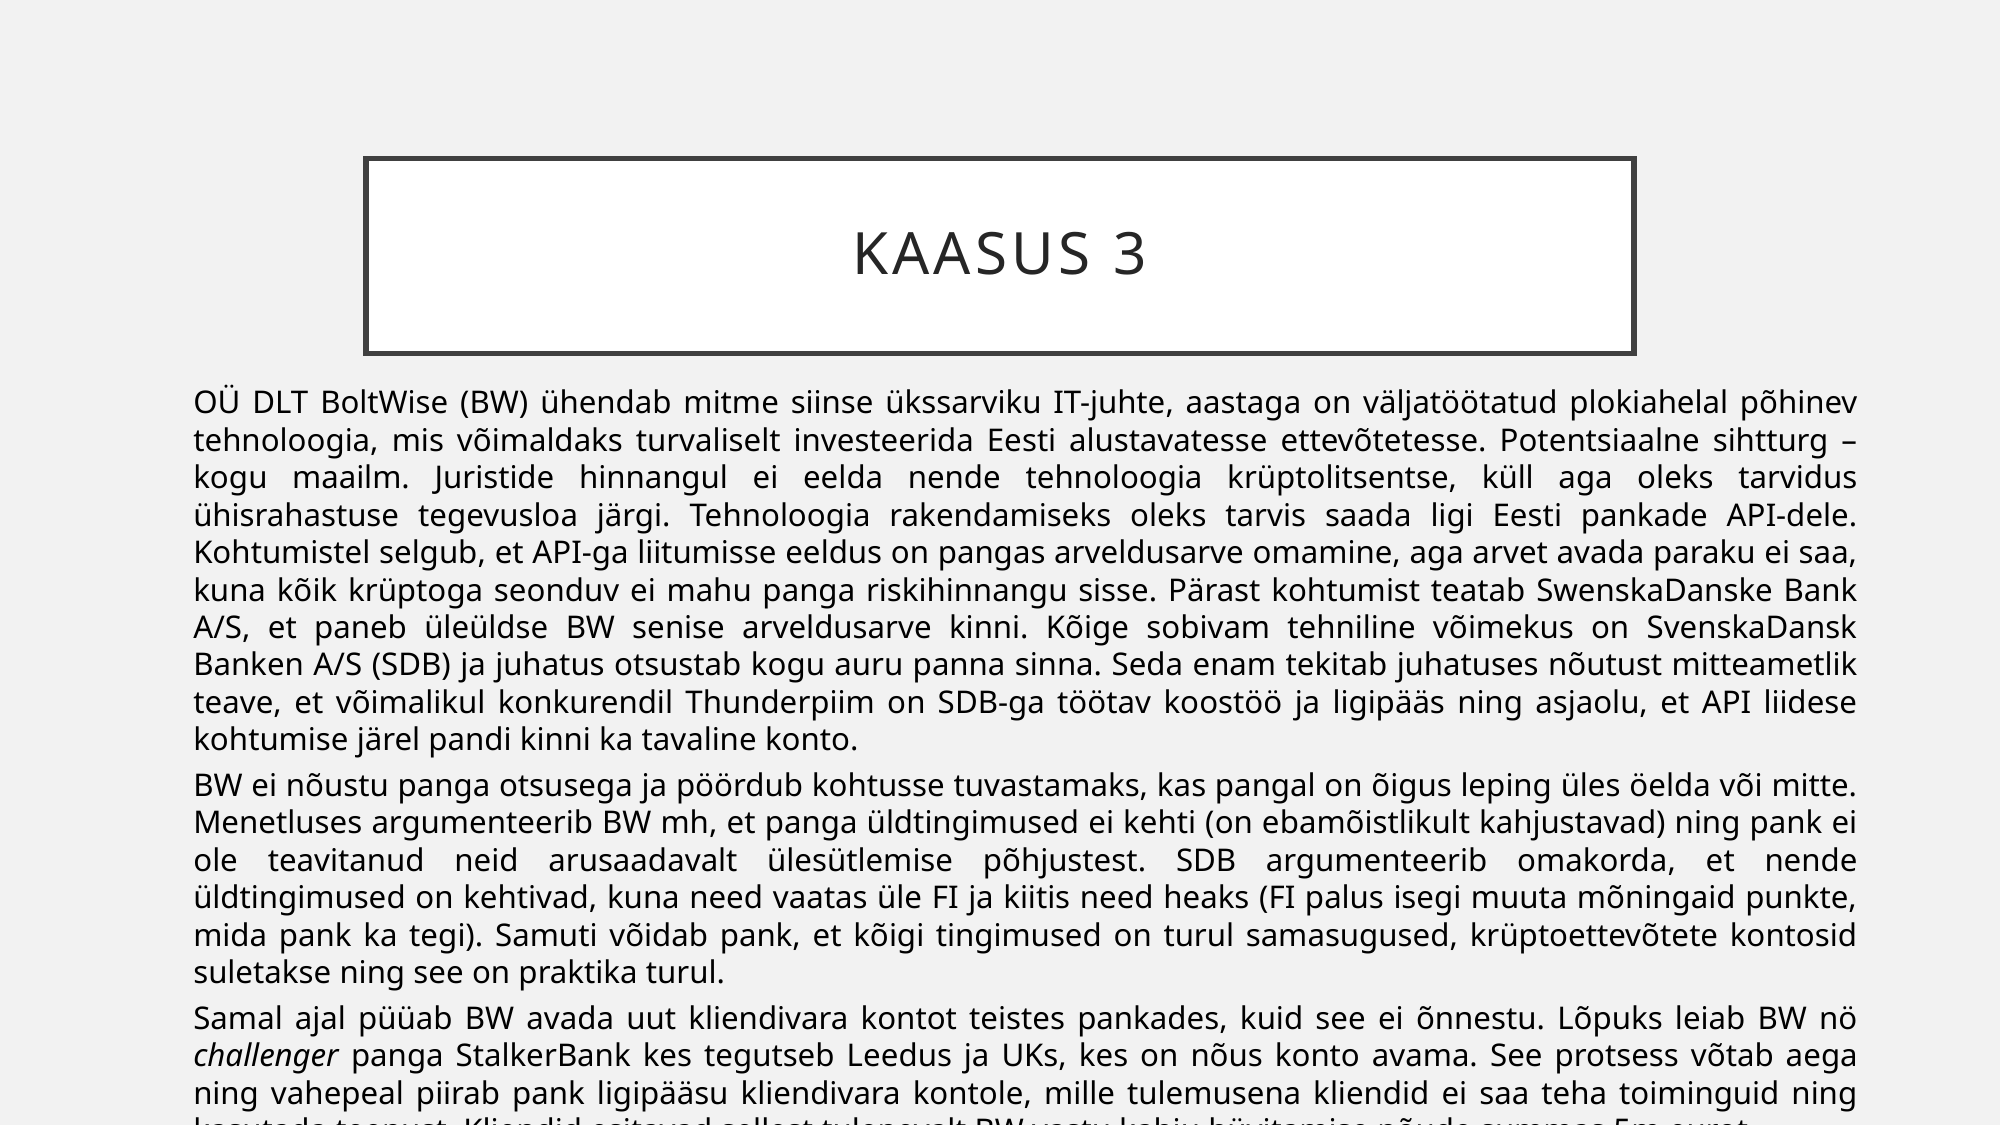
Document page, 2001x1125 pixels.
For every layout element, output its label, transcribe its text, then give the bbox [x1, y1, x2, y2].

title Kaasus 3 [363, 156, 1637, 356]
list OÜ DLT BoltWise (BW) ühendab mitme siinse ükssarviku IT-juhte, aastaga on väljatöötatud plokiahelal põhinev tehnoloogia, mis võimaldaks turvaliselt investeerida Eesti alustavatesse ettevõtetesse. Potentsiaalne sihtturg – kogu maailm. Juristide hinnangul ei eelda nende tehnoloogia krüptolitsentse, küll aga oleks tarvidus ühisrahastuse tegevusloa järgi. Tehnoloogia rakendamiseks oleks tarvis saada ligi Eesti pankade API-dele. Kohtumistel selgub, et API-ga liitumisse eeldus on pangas arveldusarve omamine, aga arvet avada paraku ei saa, kuna kõik krüptoga seonduv ei mahu panga riskihinnangu sisse. Pärast kohtumist teatab SwenskaDanske Bank A/S, et paneb üleüldse BW senise arveldusarve kinni. Kõige sobivam tehniline võimekus on SvenskaDansk Banken A/S (SDB) ja juhatus otsustab kogu auru panna sinna. Seda enam tekitab juhatuses nõutust mitteametlik teave, et võimalikul konkurendil Thunderpiim on SDB-ga töötav koostöö ja ligipääs ning asjaolu, et API liidese kohtumise järel pandi kinni ka tavaline konto. BW ei nõustu panga otsusega ja pöördub kohtusse tuvastamaks, kas pangal on õigus leping üles öelda või mitte. Menetluses argumenteerib BW mh, et panga üldtingimused ei kehti (on ebamõistlikult kahjustavad) ning pank ei ole teavitanud neid arusaadavalt ülesütlemise põhjustest. SDB argumenteerib omakorda, et nende üldtingimused on kehtivad, kuna need vaatas üle FI ja kiitis need heaks (FI palus isegi muuta mõningaid punkte, mida pank ka tegi). Samuti võidab pank, et kõigi tingimused on turul samasugused, krüptoettevõtete kontosid suletakse ning see on praktika turul. Samal ajal püüab BW avada uut kliendivara kontot teistes pankades, kuid see ei õnnestu. Lõpuks leiab BW nö challenger panga StalkerBank kes tegutseb Leedus ja UKs, kes on nõus konto avama. See protsess võtab aega ning vahepeal piirab pank ligipääsu kliendivara kontole, mille tulemusena kliendid ei saa teha toiminguid ning kasutada teenust. Kliendid esitavad sellest tulenevalt BW vastu kahju hüvitamise nõude summas 5m eurot. [178, 375, 1875, 942]
